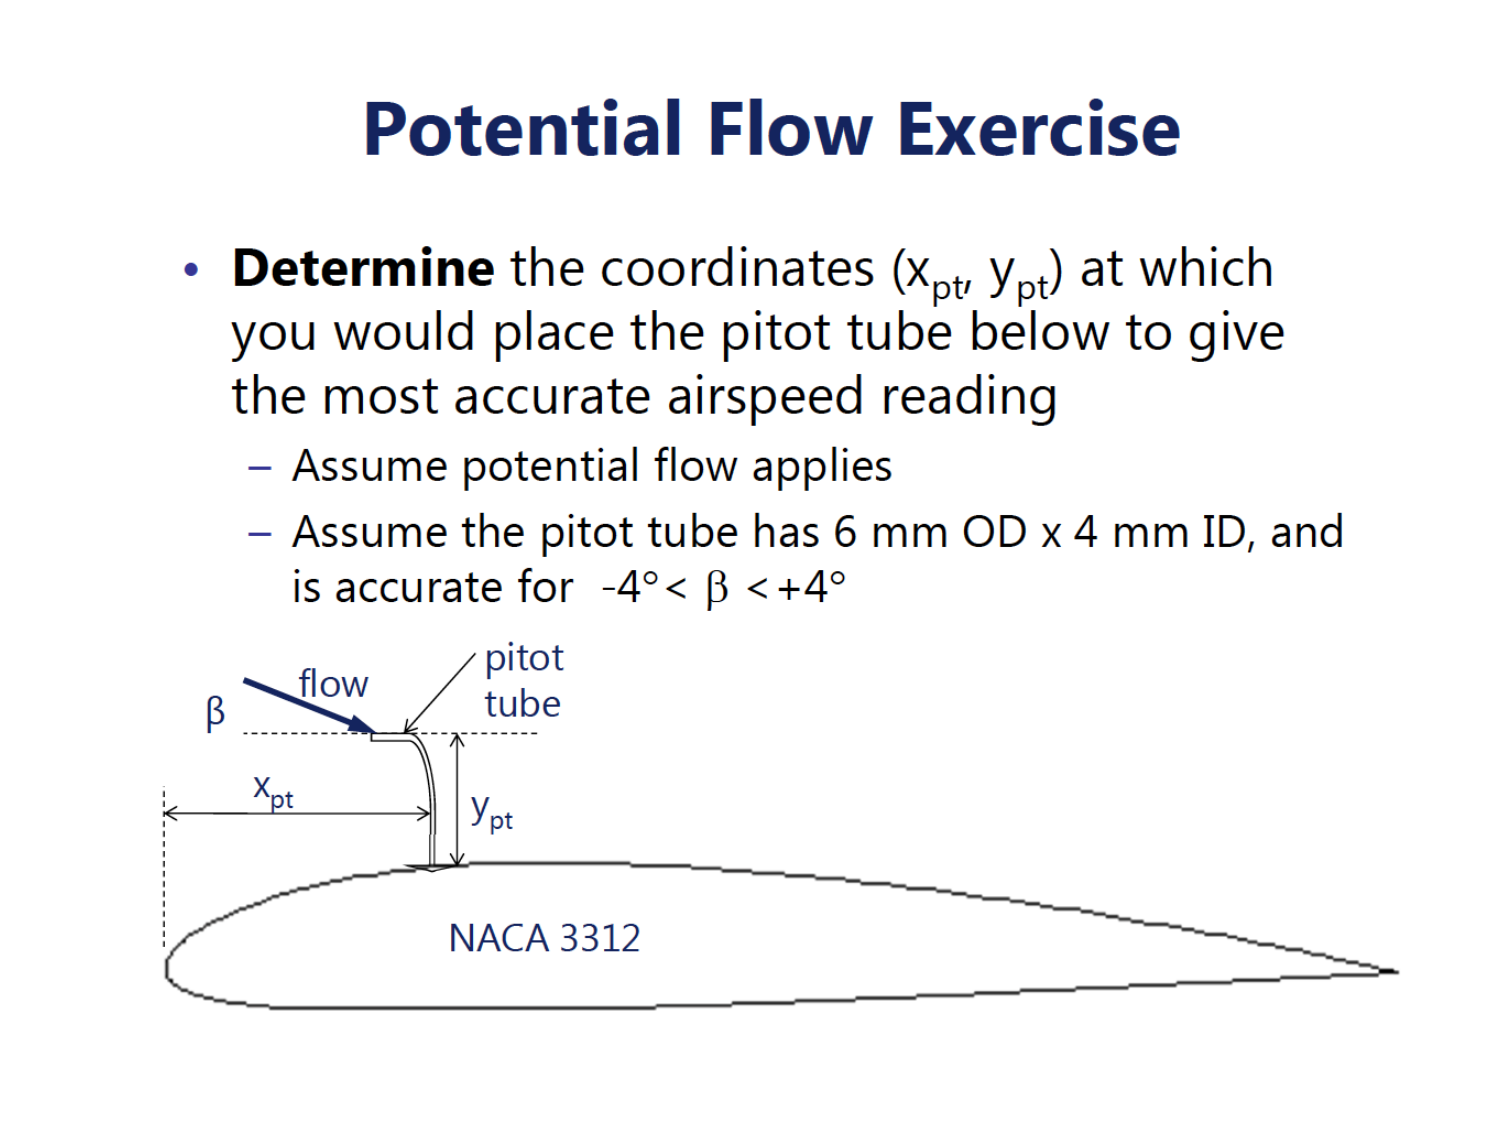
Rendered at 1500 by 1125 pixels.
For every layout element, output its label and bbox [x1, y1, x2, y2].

picture [90, 70, 1432, 1056]
